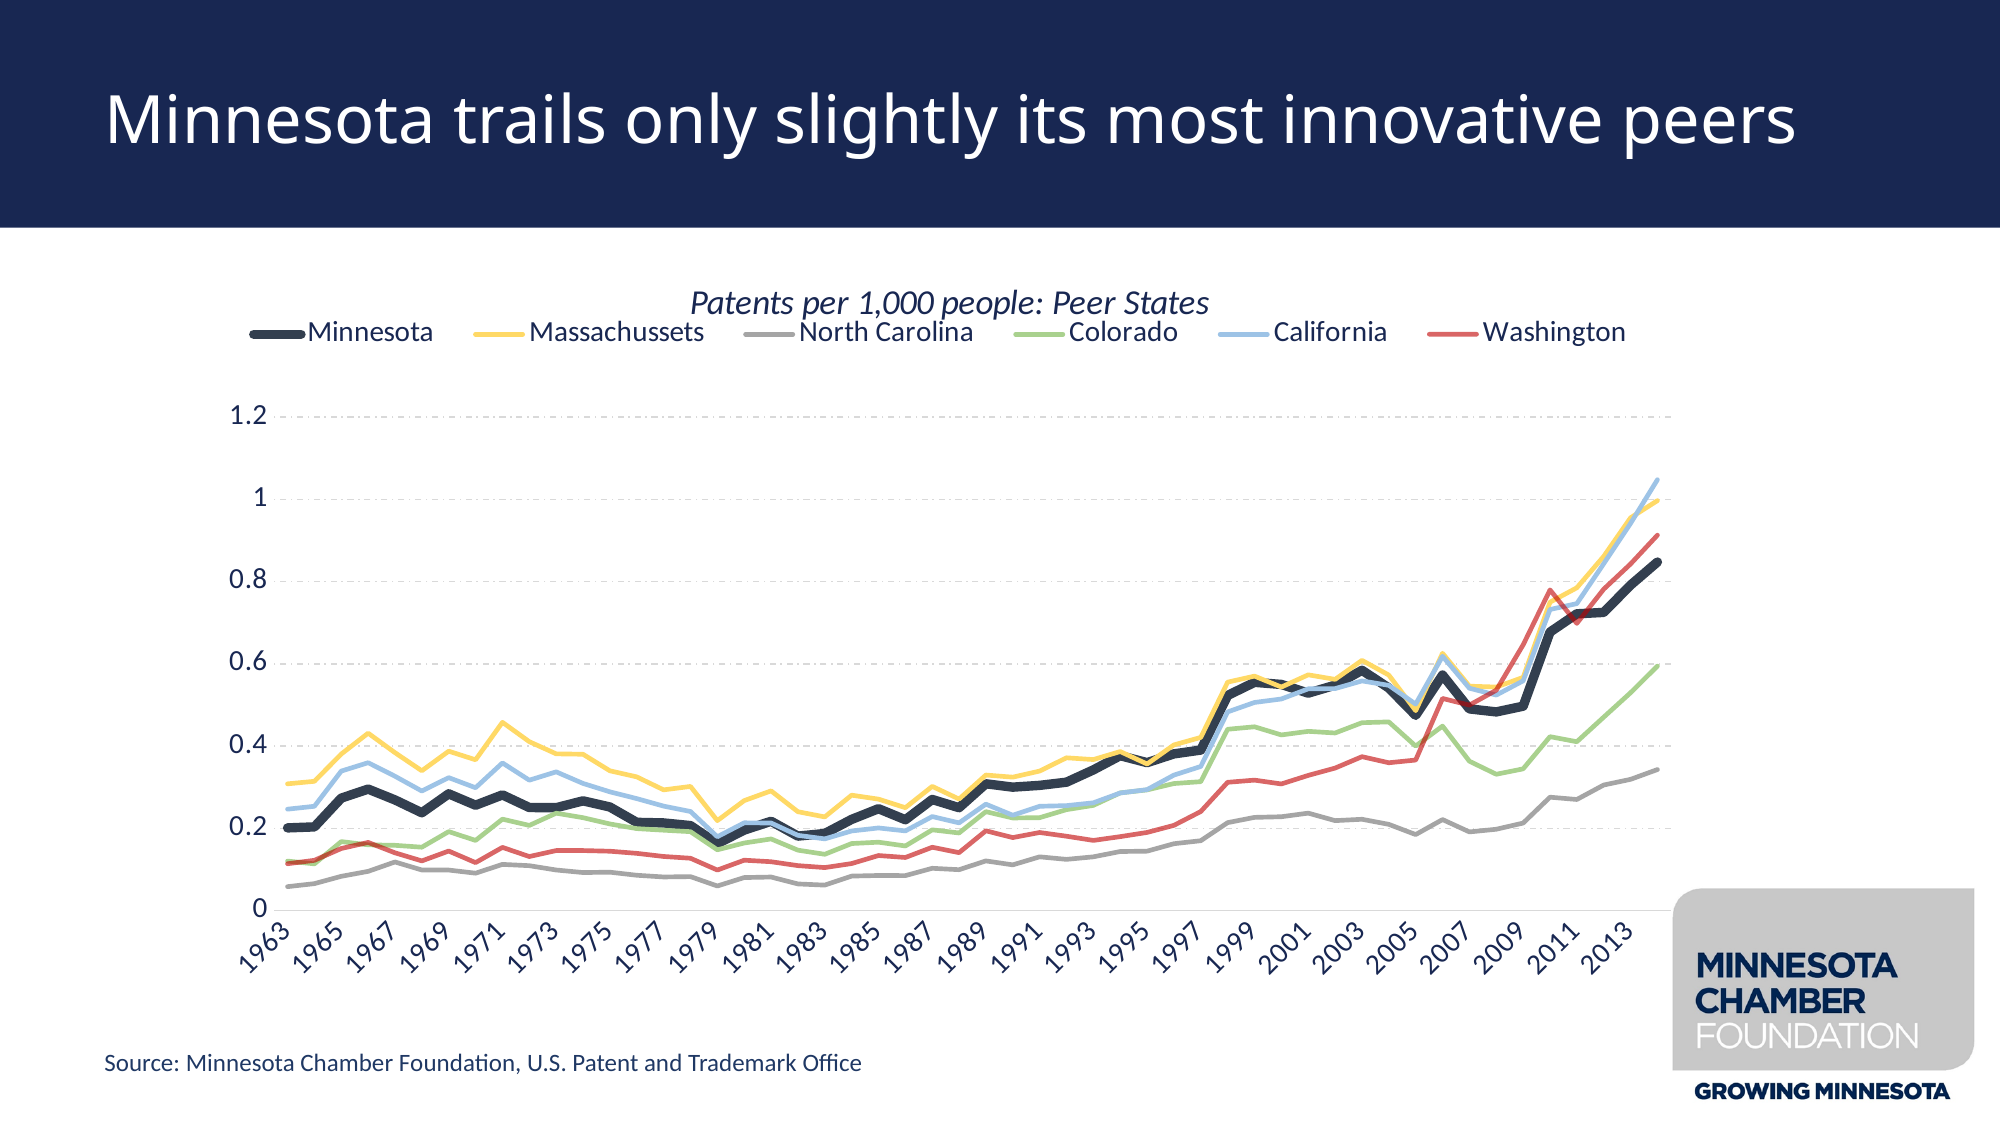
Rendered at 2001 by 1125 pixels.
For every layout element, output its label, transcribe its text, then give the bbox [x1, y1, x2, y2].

picture [1665, 883, 1983, 1110]
chart [199, 255, 1701, 997]
title Minnesota trails only slightly its most innovative peers [89, 36, 2000, 208]
text_box Source: Minnesota Chamber Foundation, U.S. Patent and Trademark Office [89, 1039, 913, 1084]
